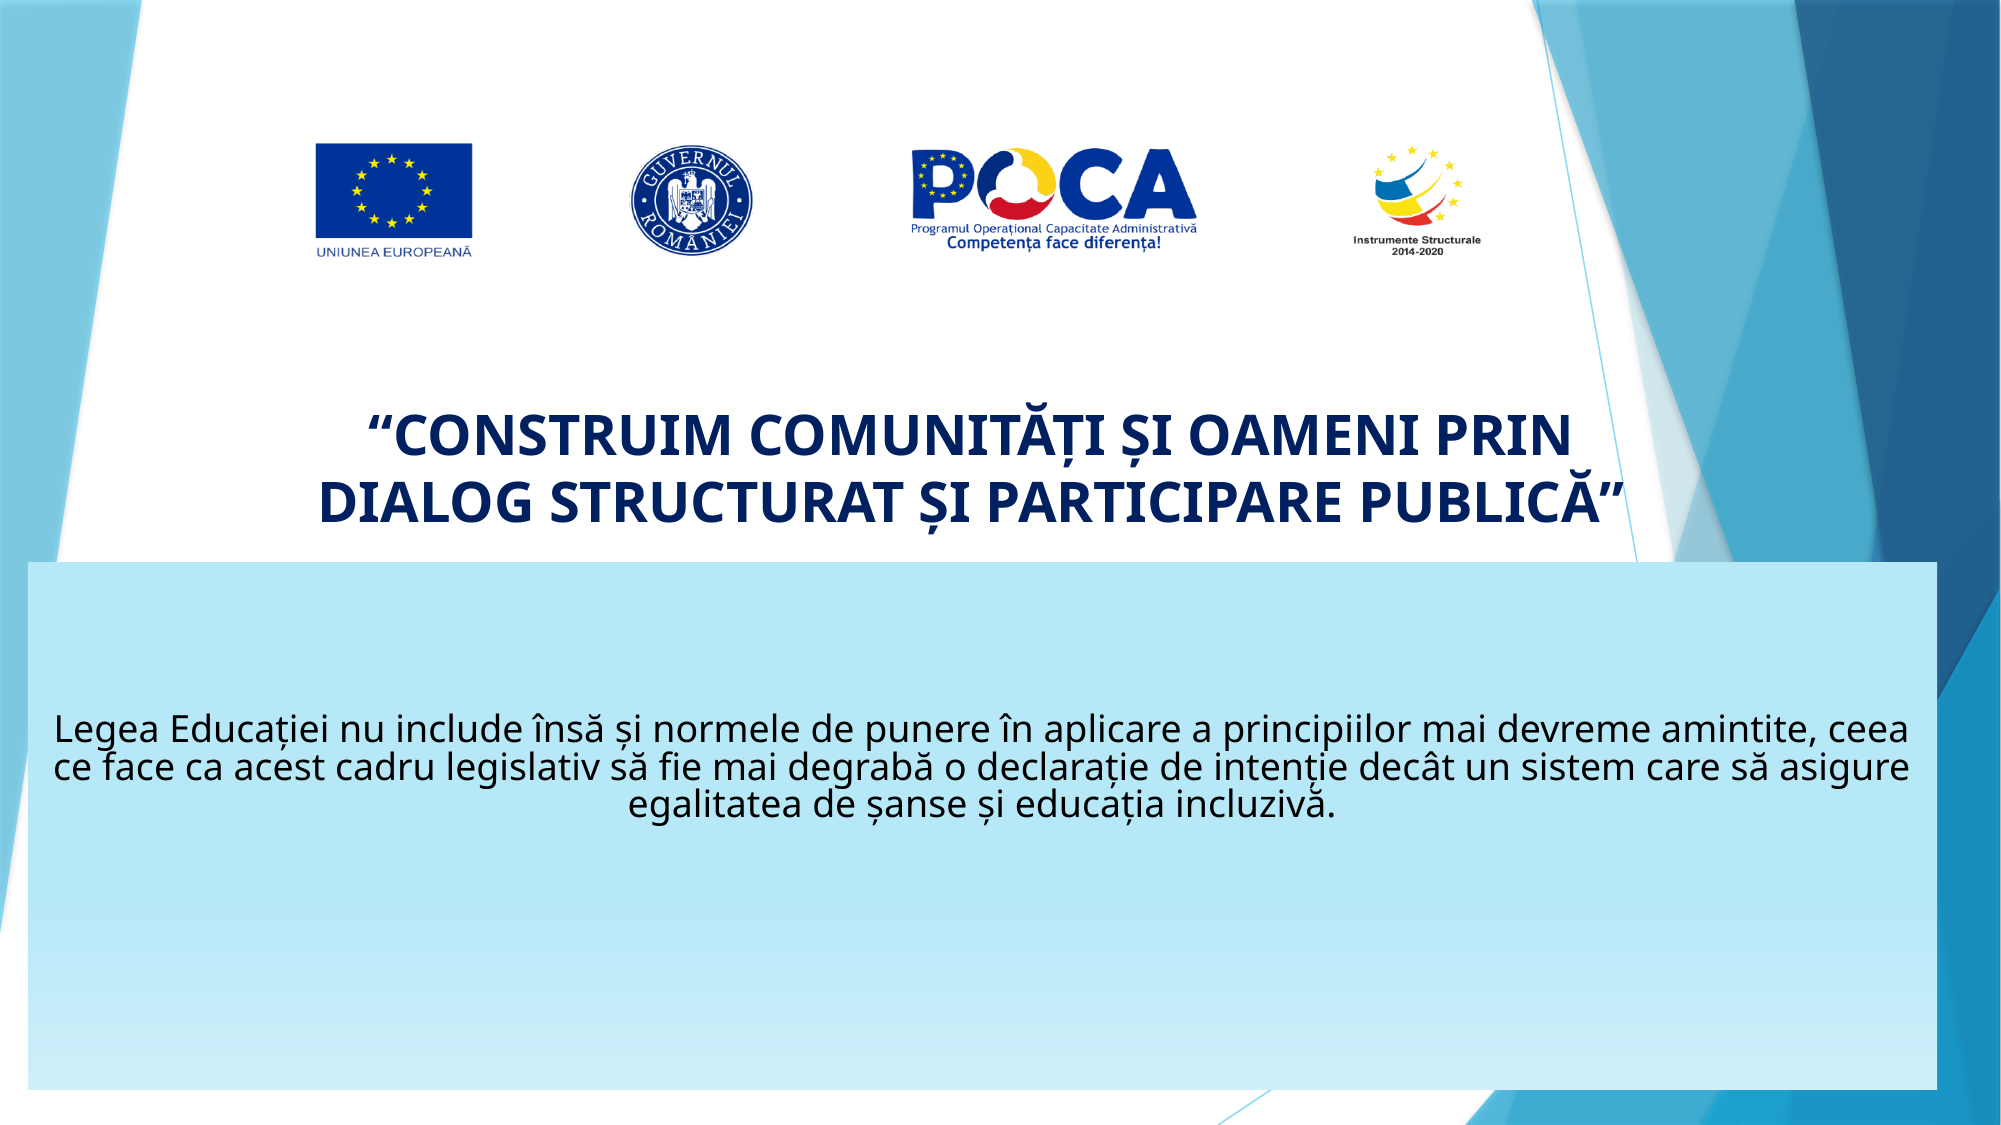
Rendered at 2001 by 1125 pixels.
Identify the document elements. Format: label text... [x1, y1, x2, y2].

subtitle Legea Educației nu include însă și normele de punere în aplicare a principiilor mai devreme amintite, ceea ce face ca acest cadru legislativ să fie mai degrabă o declarație de intenție decât un sistem care să asigure egalitatea de șanse și educația incluzivă. [27, 562, 1938, 1090]
picture [314, 142, 1482, 258]
title “CONSTRUIM COMUNITĂȚI ȘI OAMENI PRIN DIALOG STRUCTURAT ȘI PARTICIPARE PUBLICĂ” [293, 332, 1649, 542]
